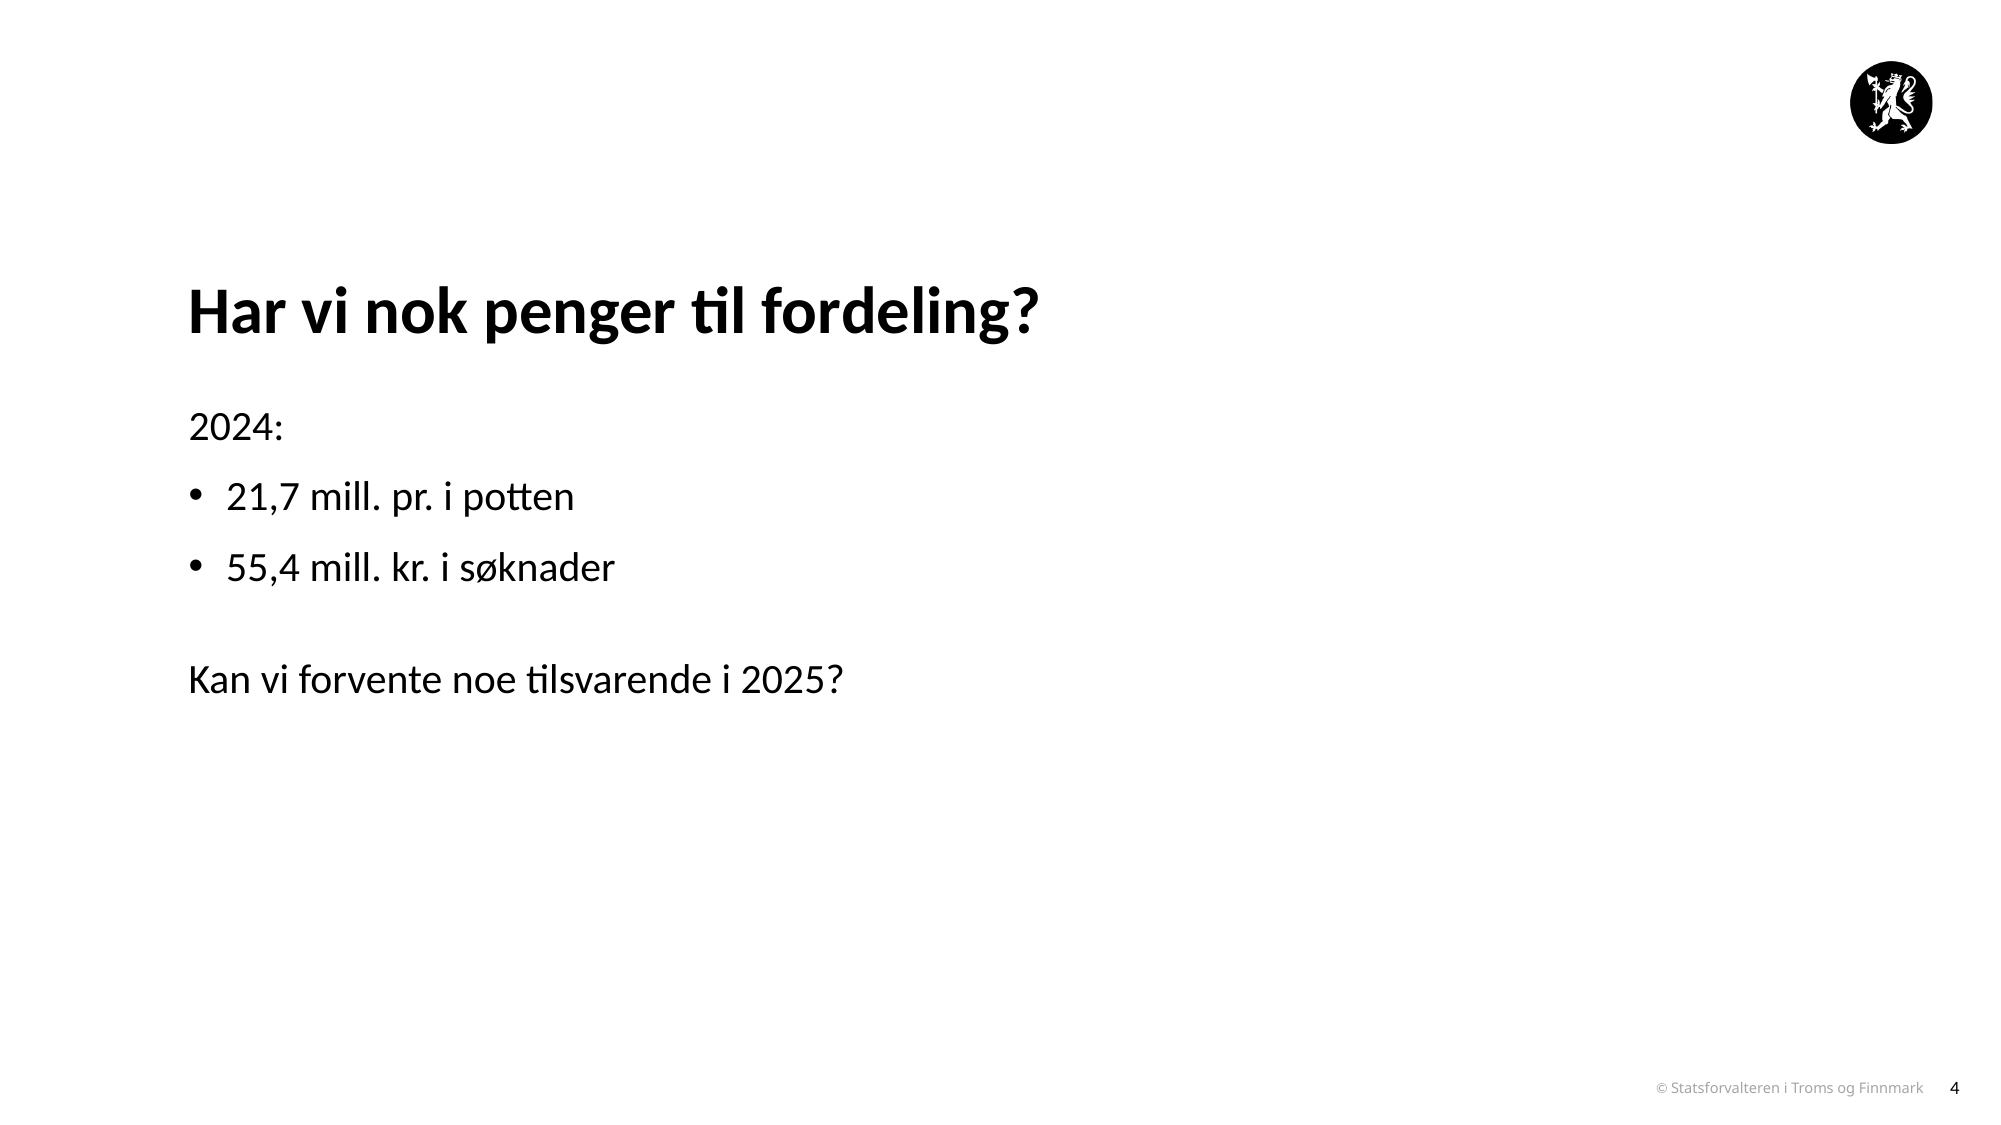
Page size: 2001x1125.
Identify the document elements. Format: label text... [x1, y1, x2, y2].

picture [1850, 61, 1934, 144]
title Har vi nok penger til fordeling? [173, 143, 1827, 355]
list 2024: 21,7 mill. pr. i potten 55,4 mill. kr. i søknader Kan vi forvente noe tilsvarende i 2025? [173, 390, 1827, 1035]
